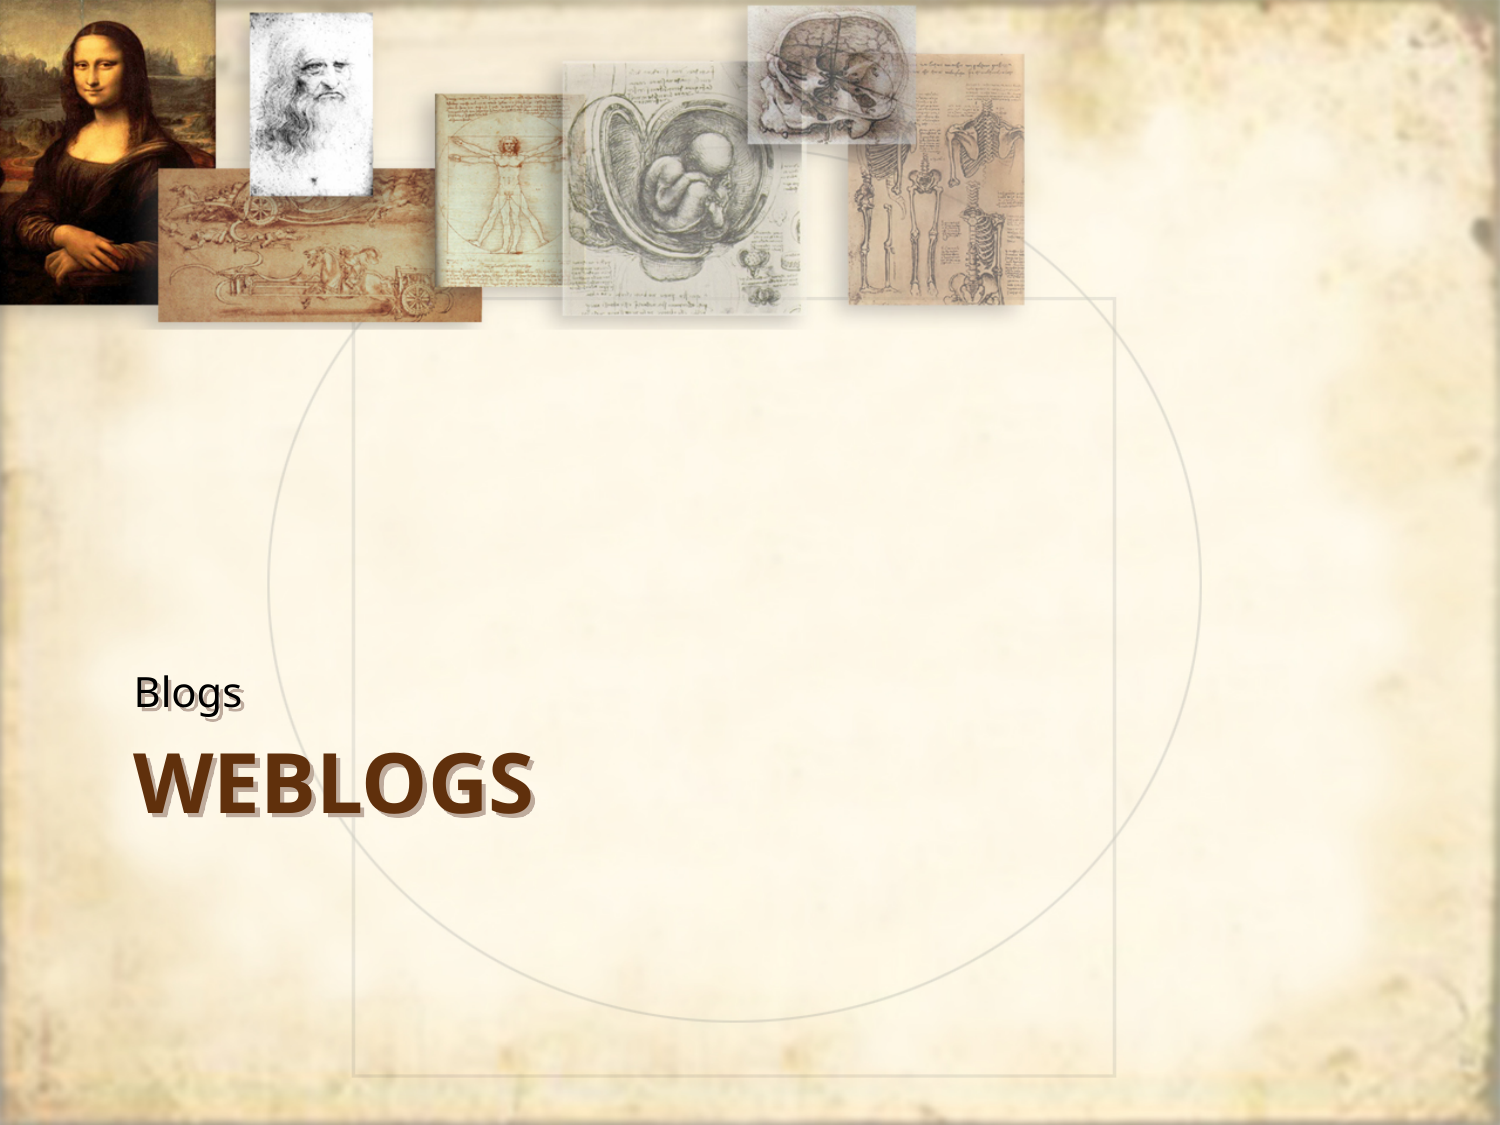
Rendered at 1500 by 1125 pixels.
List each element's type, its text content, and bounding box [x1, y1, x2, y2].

title Weblogs [118, 724, 1394, 947]
picture [0, 0, 1500, 1125]
list Blogs [118, 476, 1394, 724]
